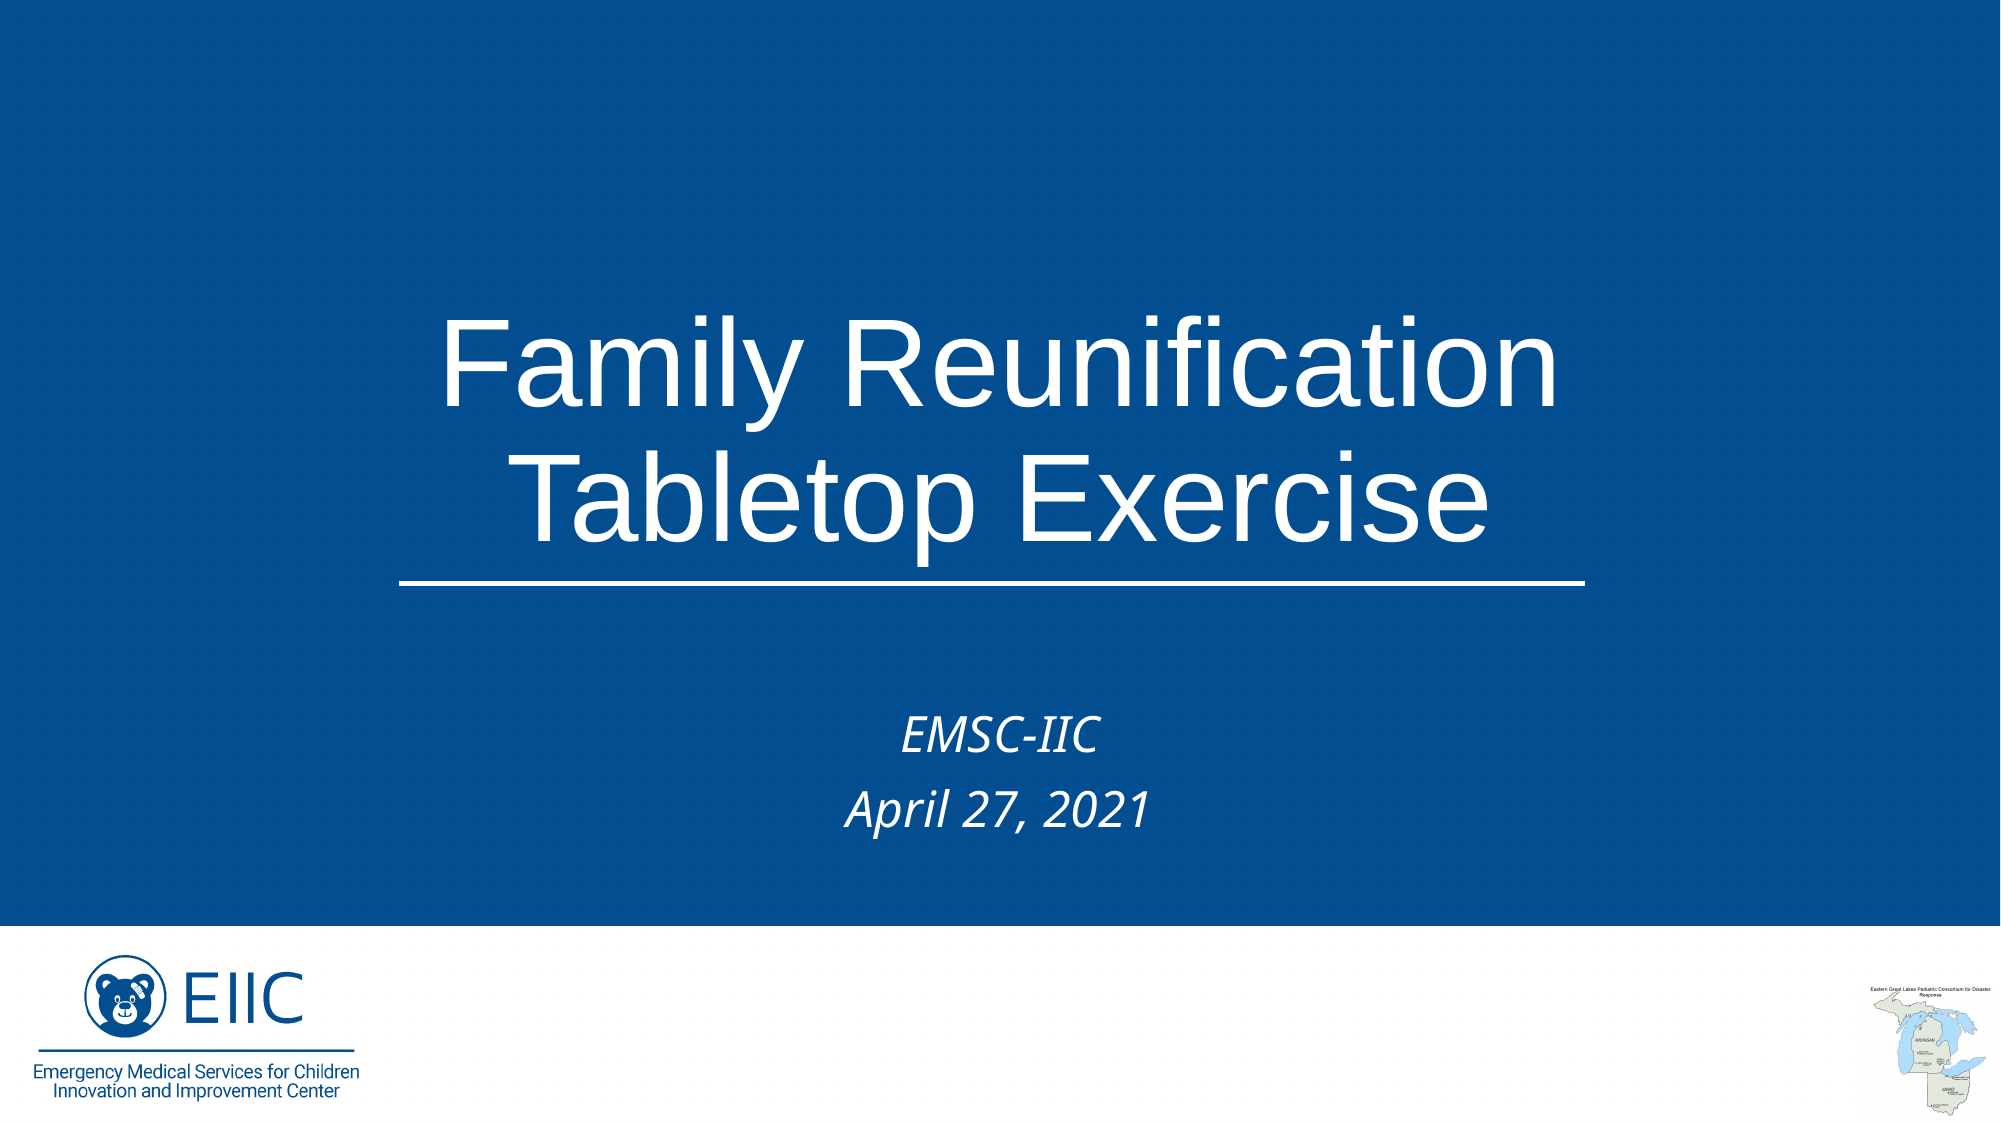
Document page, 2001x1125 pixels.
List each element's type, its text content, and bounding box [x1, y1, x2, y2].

subtitle EMSC-IIC April 27, 2021 [249, 620, 1750, 863]
picture [0, 0, 2001, 1125]
title Family Reunification Tabletop Exercise [249, 184, 1750, 576]
